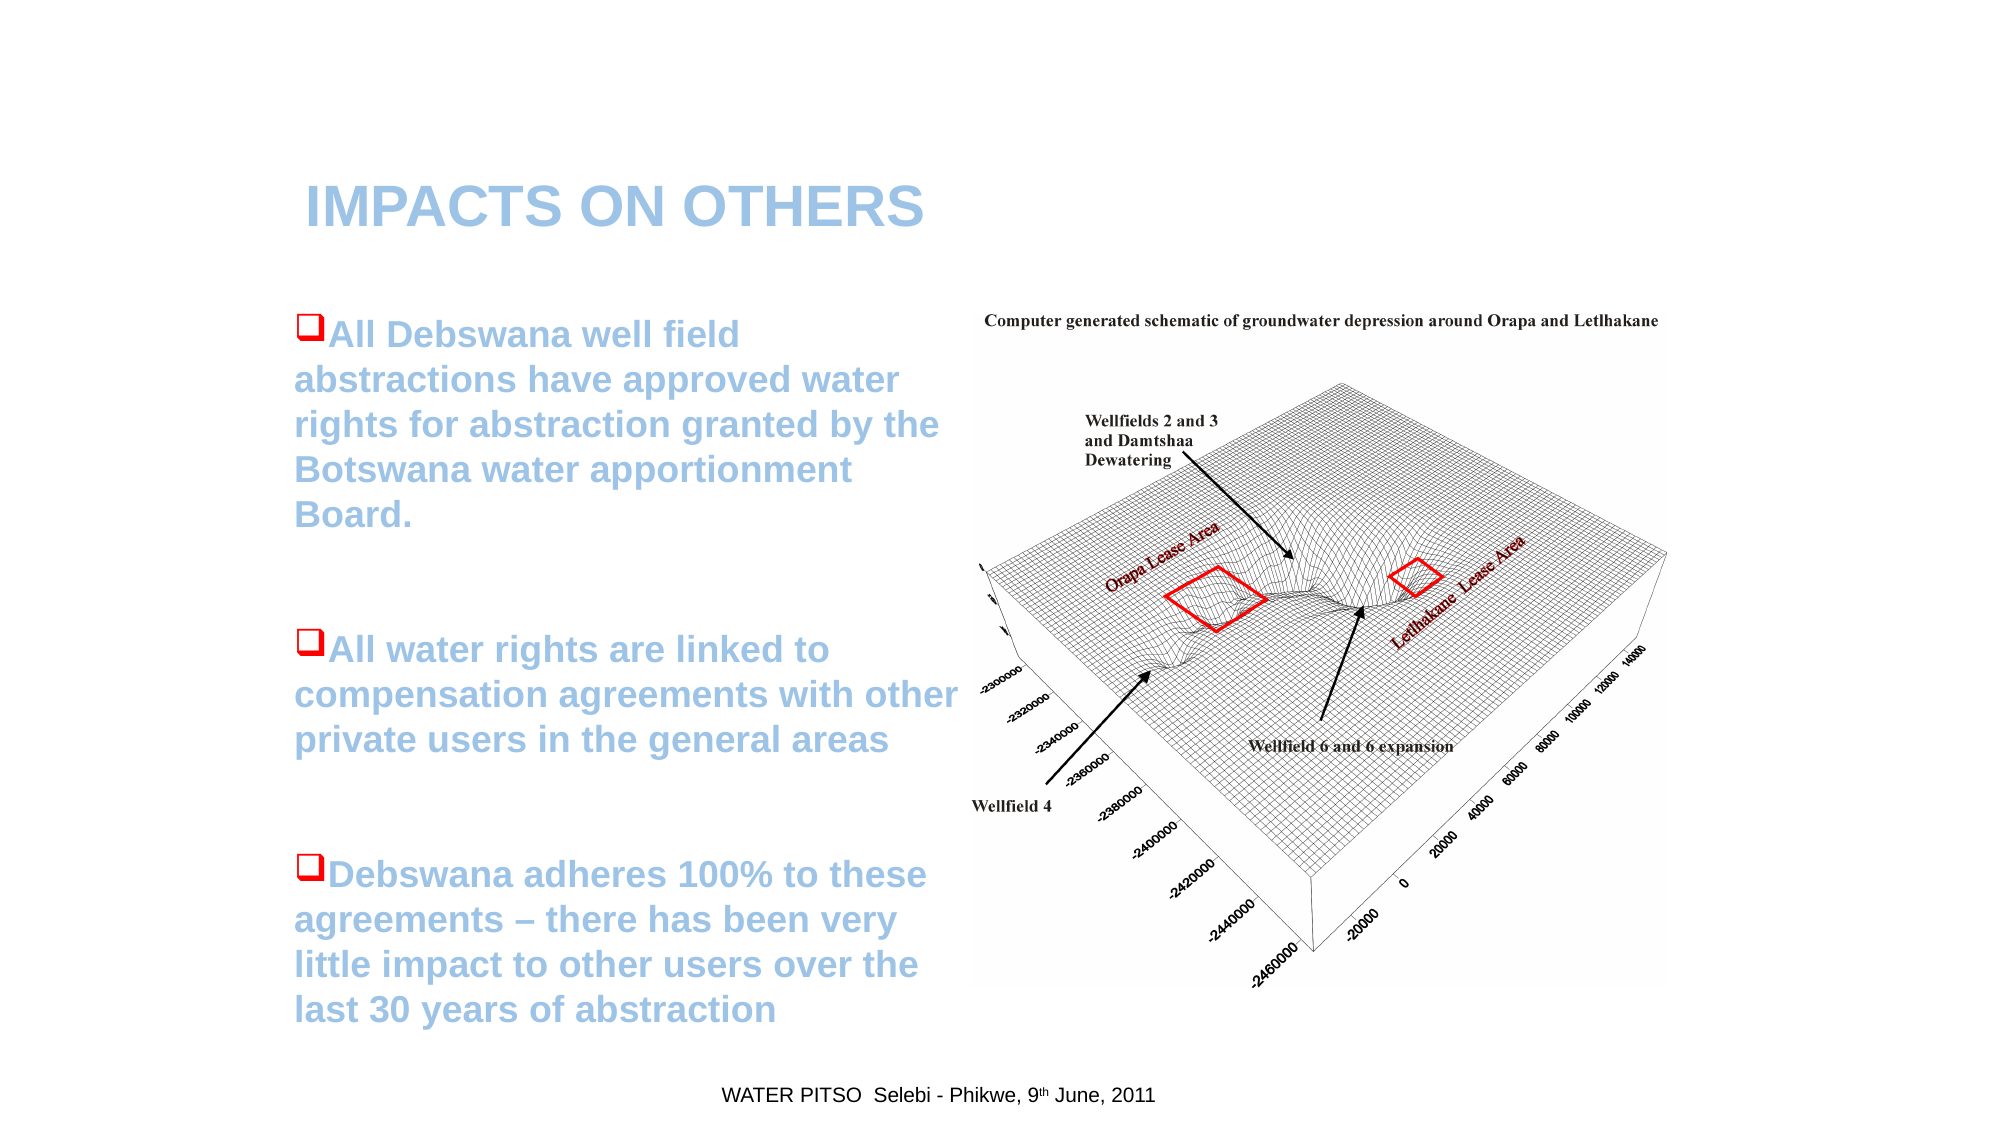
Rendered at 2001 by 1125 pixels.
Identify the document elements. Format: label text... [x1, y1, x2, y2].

text_box IMPACTS ON OTHERS [291, 160, 989, 246]
text_box WATER PITSO Selebi - Phikwe, 9th June, 2011 [706, 1074, 1683, 1125]
picture [971, 314, 1667, 988]
text_box All Debswana well field abstractions have approved water rights for abstraction granted by the Botswana water apportionment Board. All water rights are linked to compensation agreements with other private users in the general areas Debswana adheres 100% to these agreements – there has been very little impact to other users over the last 30 years of abstraction [279, 302, 989, 1125]
